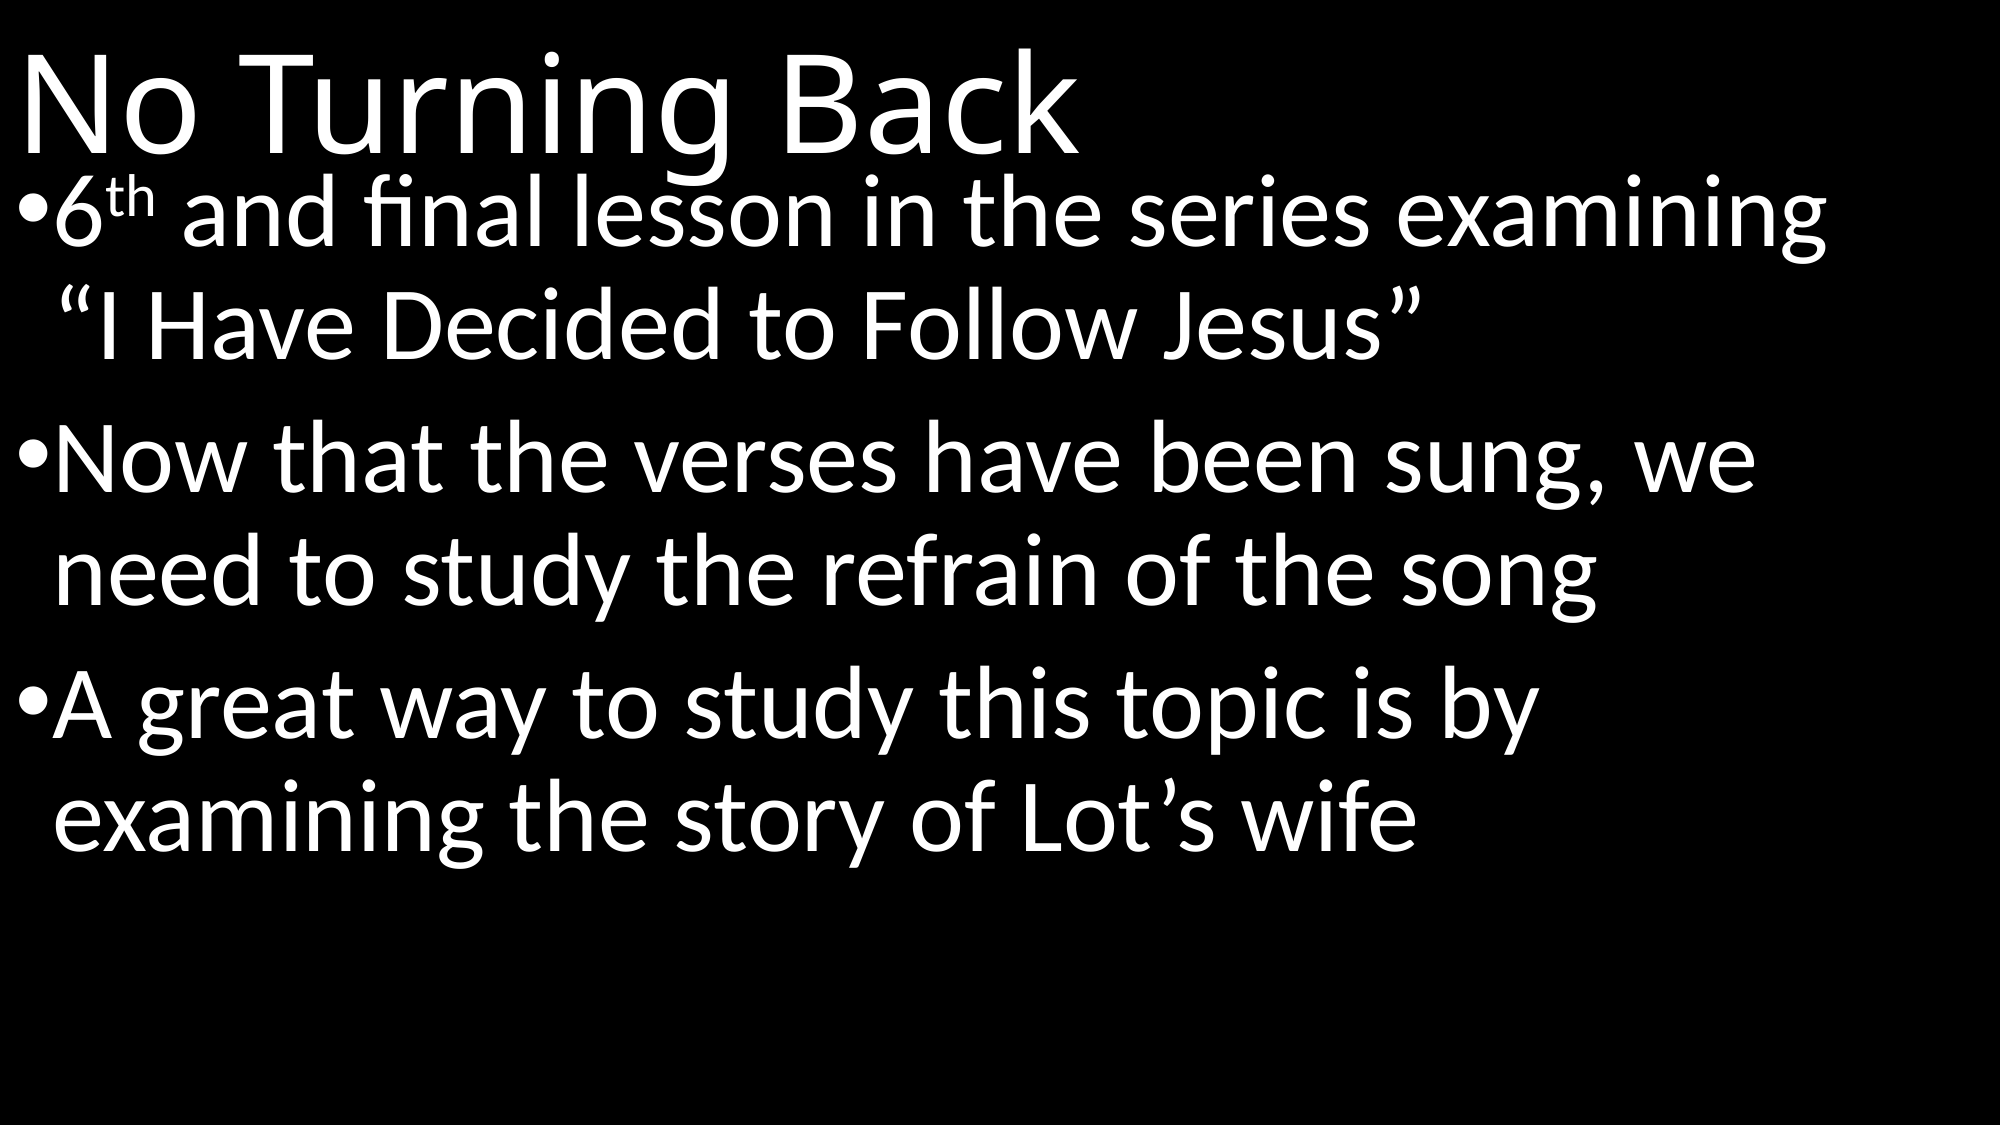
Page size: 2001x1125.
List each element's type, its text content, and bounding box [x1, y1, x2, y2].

list 6th and final lesson in the series examining “I Have Decided to Follow Jesus” Now that the verses have been sung, we need to study the refrain of the song A great way to study this topic is by examining the story of Lot’s wife [0, 149, 2000, 1125]
title No Turning Back [0, 0, 2000, 149]
